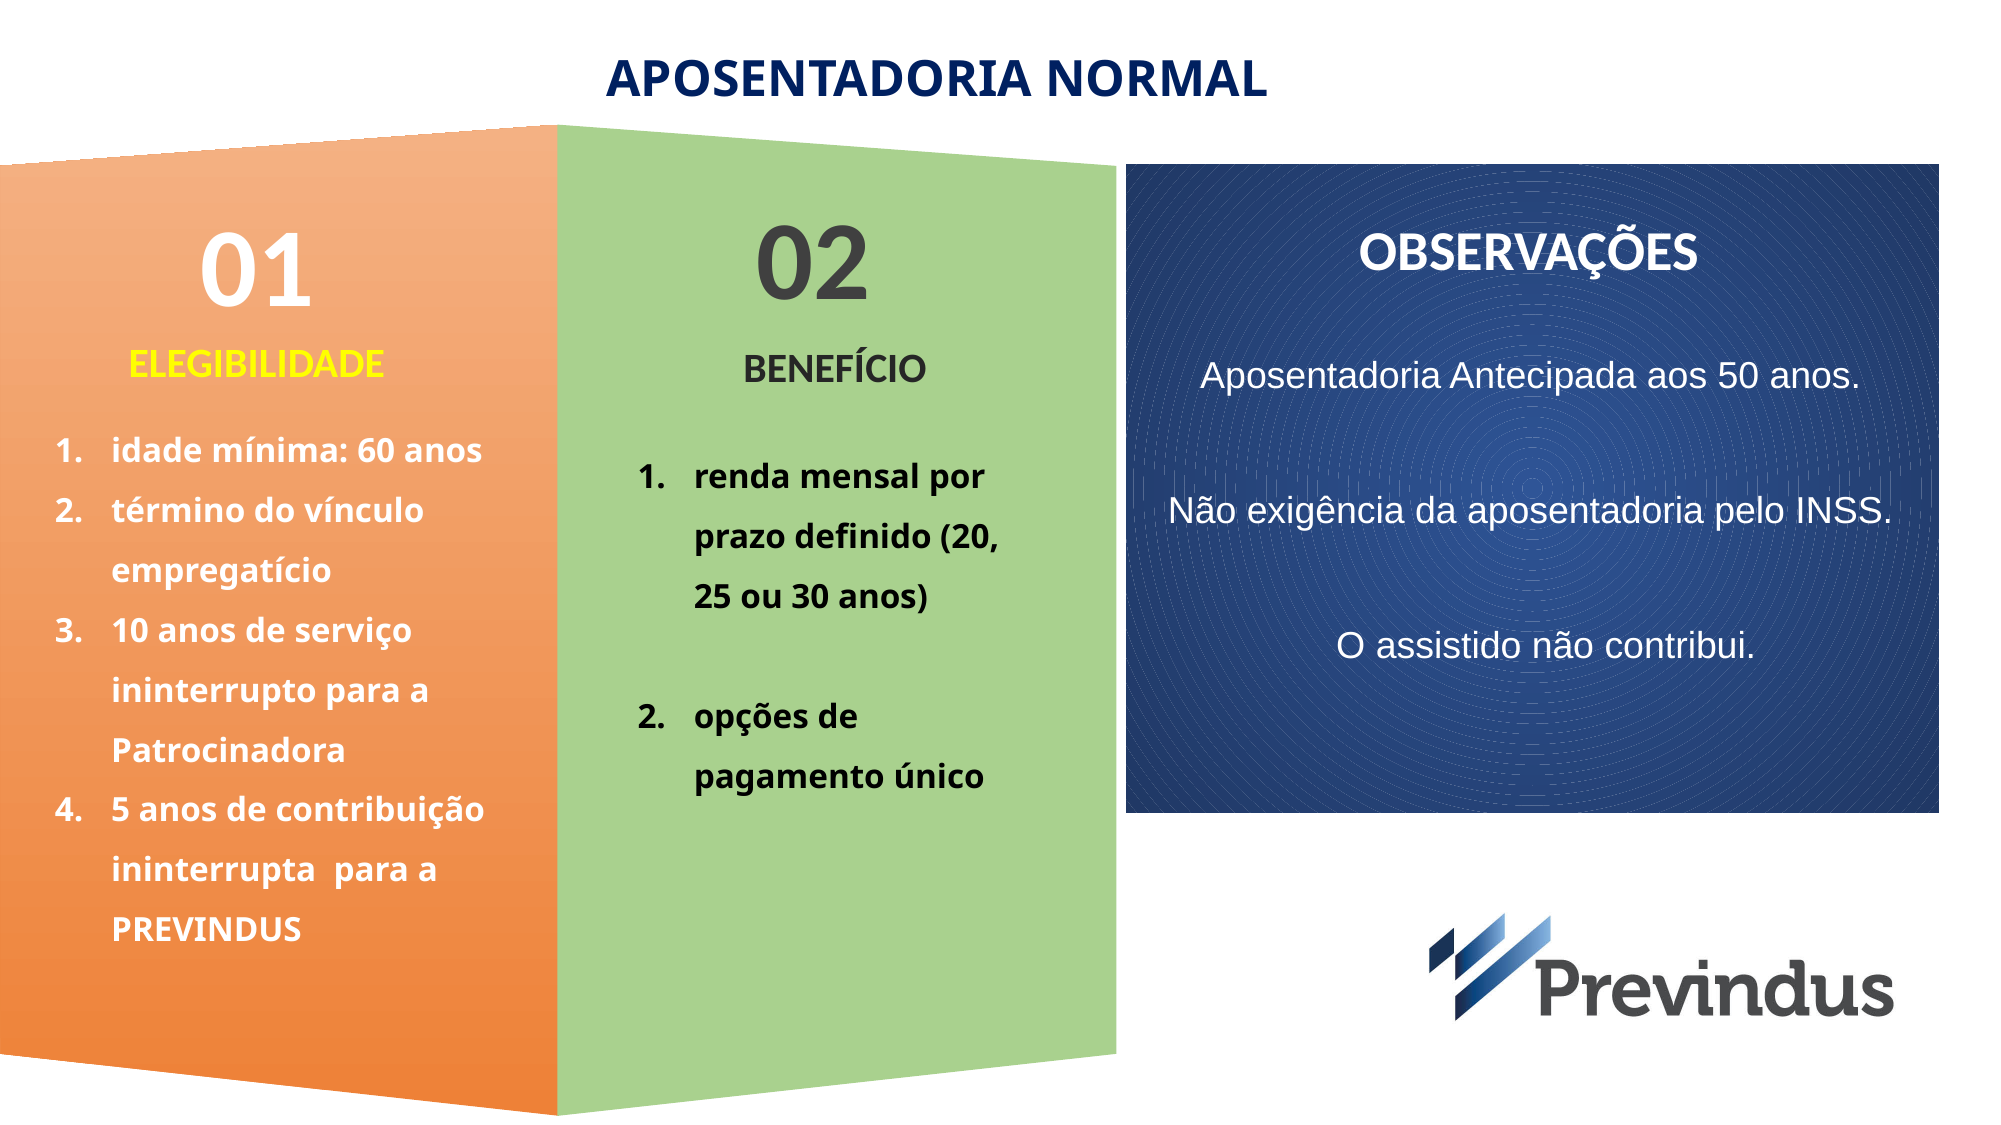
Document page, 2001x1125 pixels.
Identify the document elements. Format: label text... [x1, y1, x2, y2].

text_box [1123, 161, 1942, 343]
text_box APOSENTADORIA NORMAL [591, 38, 1284, 114]
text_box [0, 124, 1117, 1116]
picture [0, 0, 2000, 1125]
text_box Aposentadoria Antecipada aos 50 anos. Não exigência da aposentadoria pelo INSS. O assistido não contribui. [1117, 343, 1958, 719]
text_box [1123, 719, 1942, 816]
text_box OBSERVAÇÕES [1281, 206, 1778, 289]
